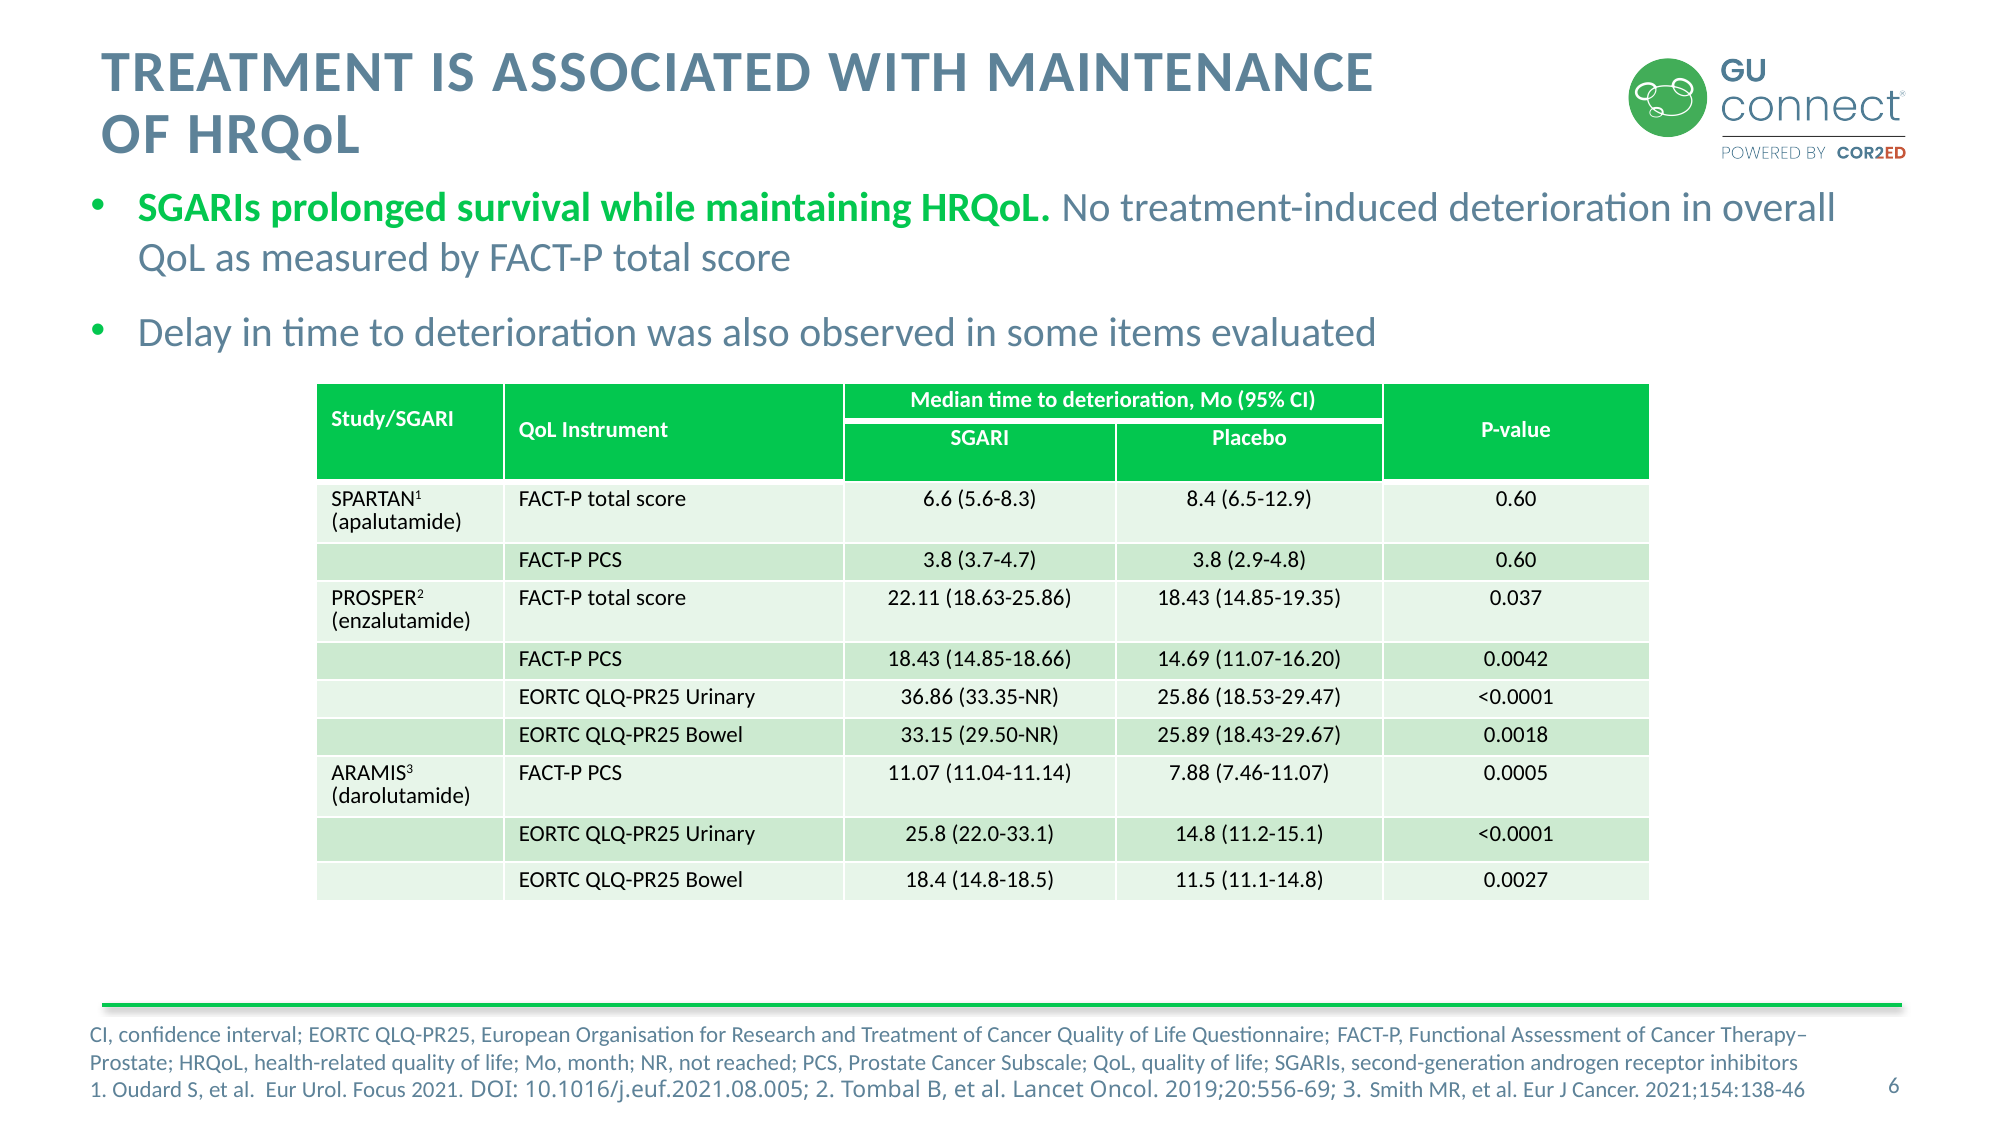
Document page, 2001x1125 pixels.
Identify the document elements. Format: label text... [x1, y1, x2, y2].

table_cell 11.5 (11.1-14.8) [1117, 863, 1382, 900]
table_header QoL Instrument [505, 384, 843, 479]
table_cell 0.60 [1384, 485, 1649, 542]
table_cell [317, 544, 503, 580]
table_cell 25.8 (22.0-33.1) [845, 818, 1115, 861]
table_cell 18.43 (14.85-18.66) [845, 643, 1115, 679]
table_cell 22.11 (18.63-25.86) [845, 582, 1115, 641]
table_cell EORTC QLQ-PR25 Urinary [505, 818, 843, 861]
table_cell SGARI [845, 424, 1115, 481]
list CI, confidence interval; EORTC QLQ-PR25, European Organisation for Research and Treatment of Cancer Quality of Life Questionnaire; FACT-P, Functional Assessment of Cancer Therapy–Prostate; HRQoL, health-related quality of life; Mo, month; NR, not reached; PCS, Prostate Cancer Subscale; QoL, quality of life; SGARIs, second-generation androgen receptor inhibitors 1. Oudard S, et al. Eur Urol. Focus 2021. DOI: 10.1016/j.euf.2021.08.005; 2. Tombal B, et al. Lancet Oncol. 2019;20:556-69; 3. Smith MR, et al. Eur J Cancer. 2021;154:138-46 [89, 1007, 1863, 1115]
table_header Median time to deterioration, Mo (95% CI) [845, 384, 1382, 418]
table_cell FACT-P PCS [505, 757, 843, 816]
table_cell <0.0001 [1384, 681, 1649, 717]
table_cell SPARTAN1 (apalutamide) [317, 485, 503, 542]
table_cell <0.0001 [1384, 818, 1649, 861]
table_cell 36.86 (33.35-NR) [845, 681, 1115, 717]
table_cell [317, 863, 503, 900]
table_cell [317, 719, 503, 755]
table_cell 18.43 (14.85-19.35) [1117, 582, 1382, 641]
table_cell PROSPER2 (enzalutamide) [317, 582, 503, 641]
table_cell 0.037 [1384, 582, 1649, 641]
table_cell 7.88 (7.46-11.07) [1117, 757, 1382, 816]
table_cell FACT-P PCS [505, 643, 843, 679]
table_cell 14.8 (11.2-15.1) [1117, 818, 1382, 861]
table_cell 0.60 [1384, 544, 1649, 580]
table_cell 25.86 (18.53-29.47) [1117, 681, 1382, 717]
table_cell EORTC QLQ-PR25 Urinary [505, 681, 843, 717]
table_cell 0.0018 [1384, 719, 1649, 755]
table_cell 0.0027 [1384, 863, 1649, 900]
table_cell 0.0042 [1384, 643, 1649, 679]
table_cell FACT-P total score [505, 582, 843, 641]
table_header P-value [1384, 384, 1649, 479]
table_cell [317, 643, 503, 679]
slide_number 6 [1771, 1054, 1900, 1115]
table_cell 0.0005 [1384, 757, 1649, 816]
table_cell EORTC QLQ-PR25 Bowel [505, 863, 843, 900]
table_cell [317, 681, 503, 717]
table_cell 14.69 (11.07-16.20) [1117, 643, 1382, 679]
table_cell 18.4 (14.8-18.5) [845, 863, 1115, 900]
table_cell ARAMIS3 (darolutamide) [317, 757, 503, 816]
table_cell FACT-P total score [505, 485, 843, 542]
table_cell [317, 818, 503, 861]
table_cell 33.15 (29.50-NR) [845, 719, 1115, 755]
title Treatment Is Associated With Maintenance of HRQoL [101, 40, 1536, 171]
table_cell 8.4 (6.5-12.9) [1117, 483, 1382, 542]
table_cell Placebo [1117, 424, 1382, 481]
table_cell 3.8 (3.7-4.7) [845, 544, 1115, 580]
table_cell 3.8 (2.9-4.8) [1117, 544, 1382, 580]
table_cell FACT-P PCS [505, 544, 843, 580]
table_cell 11.07 (11.04-11.14) [845, 757, 1115, 816]
table_header Study/SGARI [317, 384, 503, 479]
table_cell 6.6 (5.6-8.3) [845, 483, 1115, 542]
text_box SGARIs prolonged survival while maintaining HRQoL. No treatment-induced deterioration in overall QoL as measured by FACT-P total score Delay in time to deterioration was also observed in some items evaluated [75, 171, 1875, 370]
table_cell 25.89 (18.43-29.67) [1117, 719, 1382, 755]
picture [1626, 51, 1907, 165]
table_cell EORTC QLQ-PR25 Bowel [505, 719, 843, 755]
